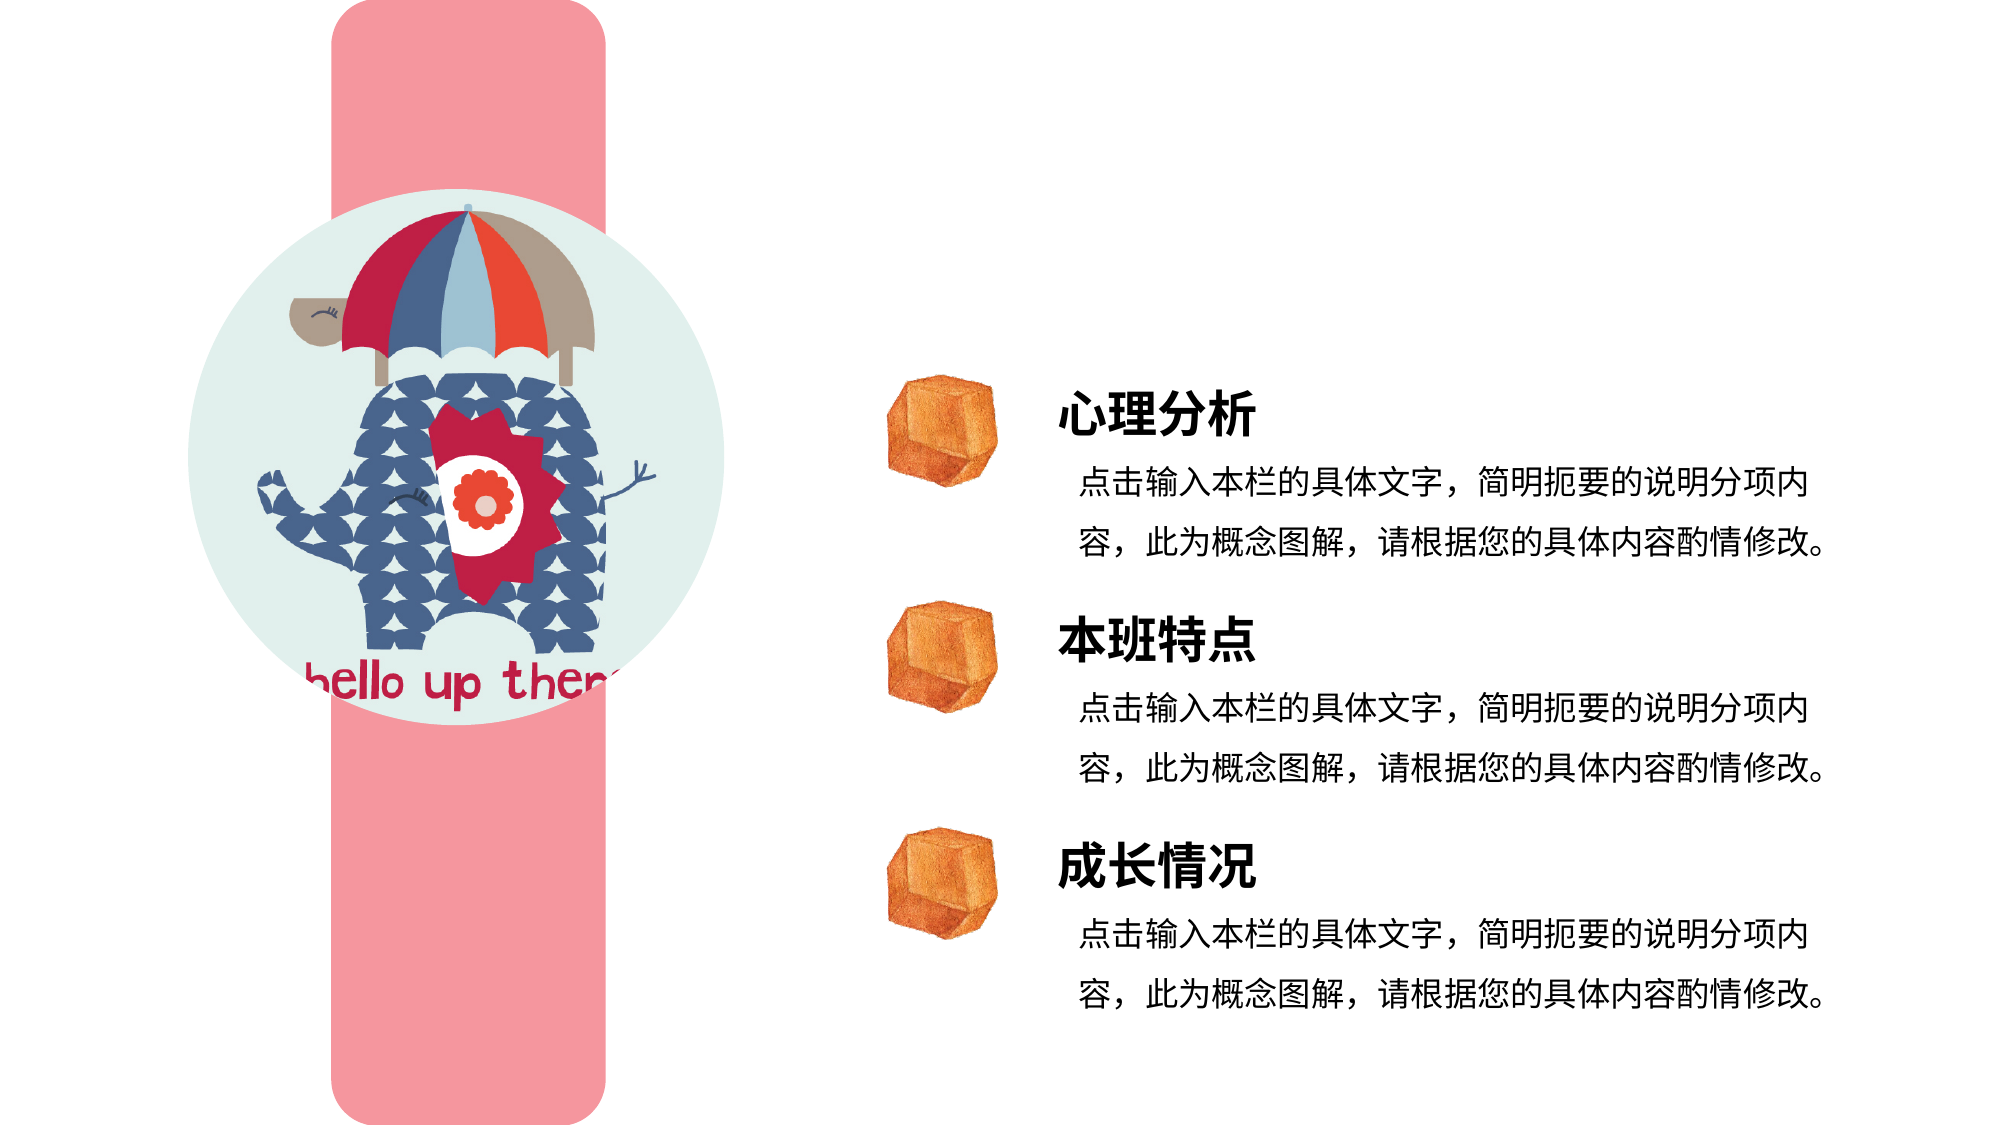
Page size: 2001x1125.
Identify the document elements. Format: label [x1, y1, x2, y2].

picture [870, 368, 1018, 492]
text_box [1042, 362, 1825, 565]
text_box [331, 0, 606, 189]
picture [870, 820, 1018, 945]
picture [870, 594, 1018, 718]
text_box [1042, 588, 1825, 791]
text_box [1042, 815, 1825, 1017]
text_box [331, 726, 606, 1125]
picture [188, 189, 725, 726]
